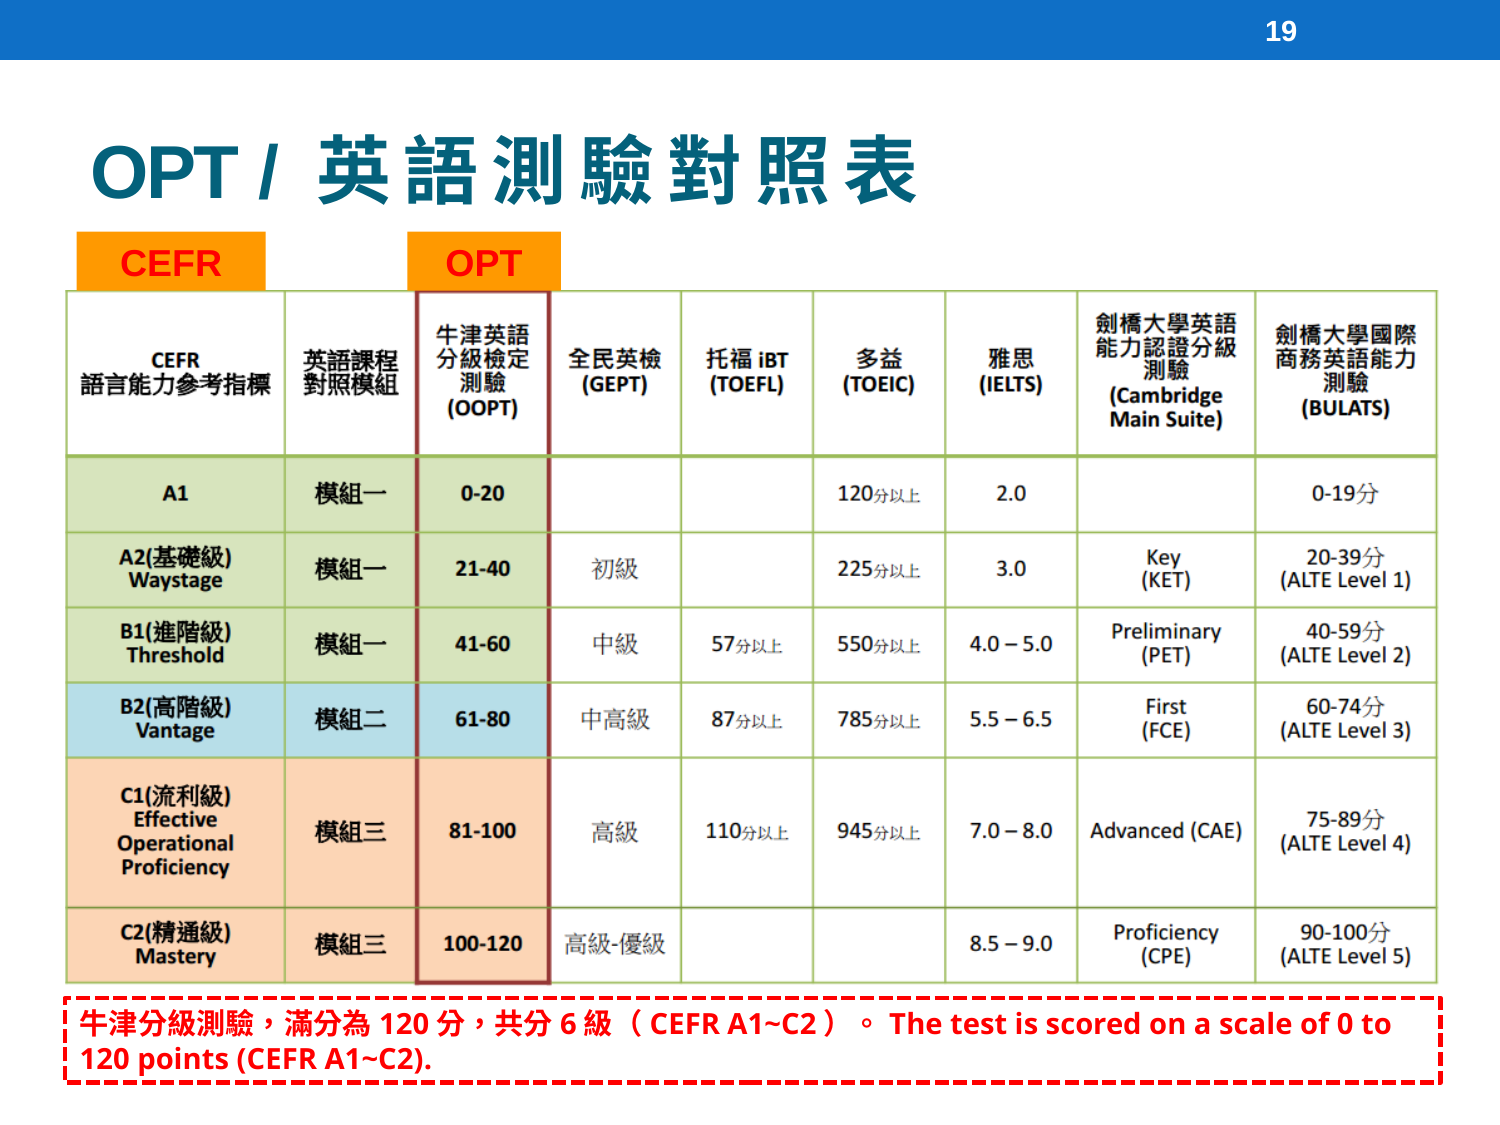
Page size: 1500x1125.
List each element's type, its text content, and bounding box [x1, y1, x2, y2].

picture [64, 290, 1441, 993]
text_box OPT [405, 230, 563, 287]
slide_number 19 [1250, 3, 1425, 57]
text_box CEFR [74, 230, 268, 287]
title OPT / 英 語 測 驗 對 照 表 [75, 87, 1425, 250]
text_box 牛津分級測驗，滿分為120分，共分6級（CEFR A1~C2）。The test is scored on a scale of 0 to 120 points (CEFR A1~C2). [64, 998, 1441, 1083]
